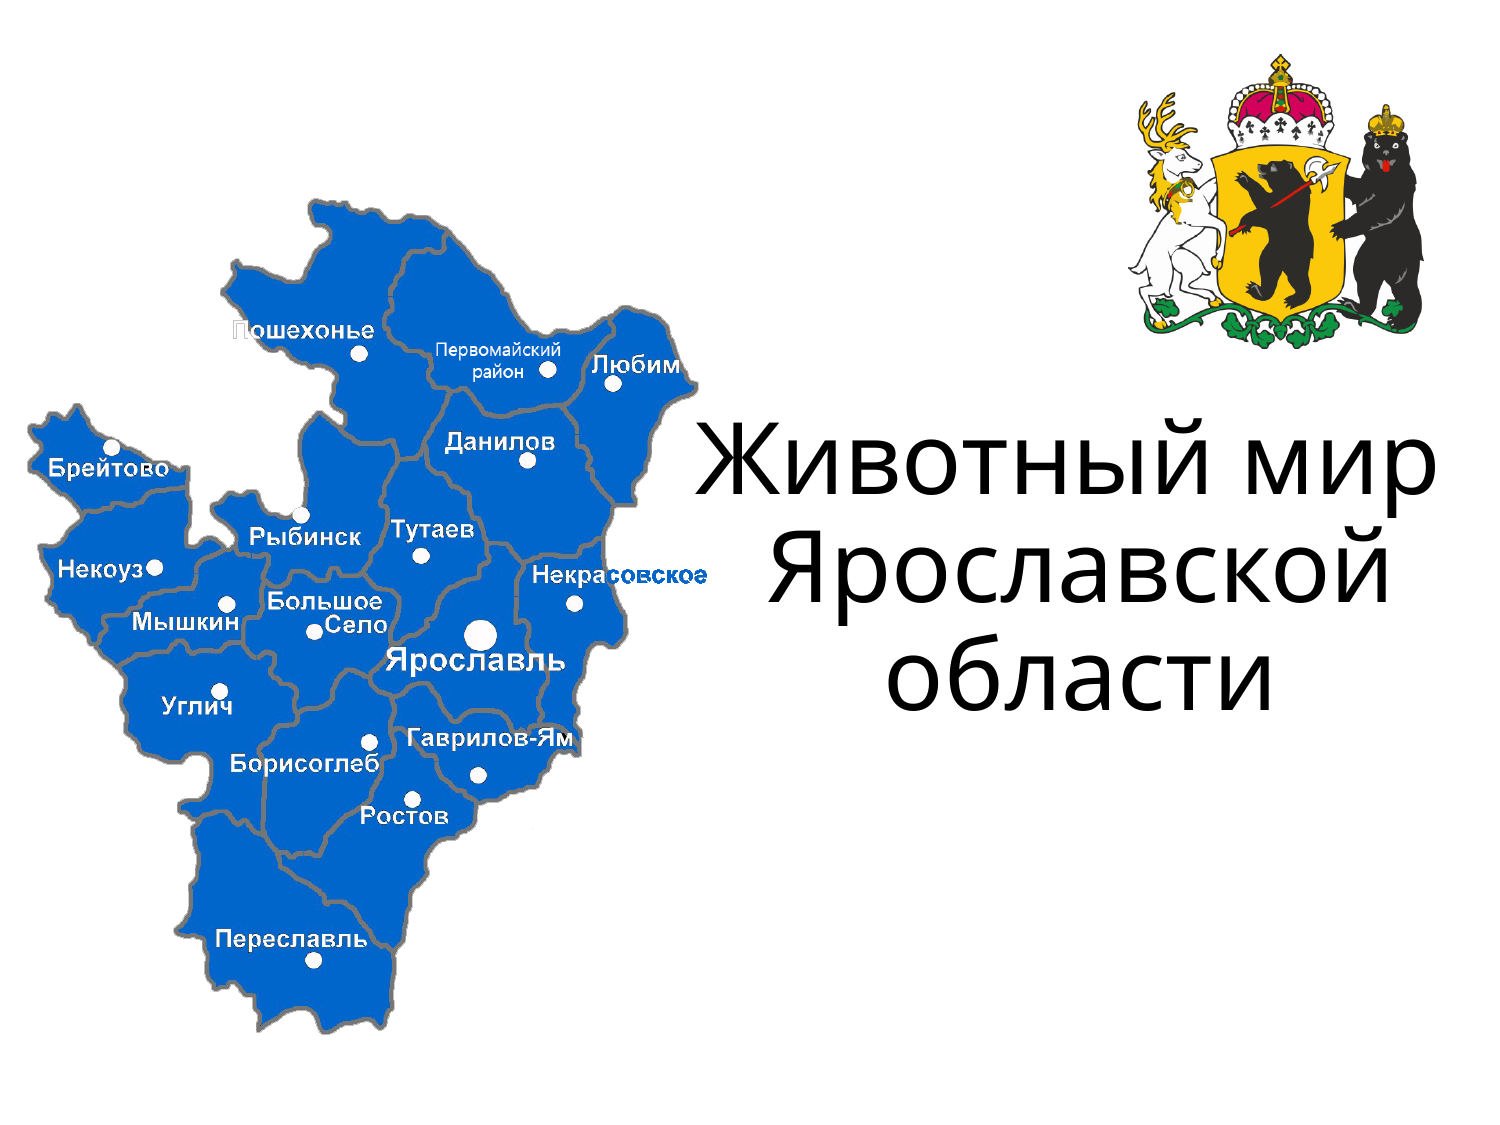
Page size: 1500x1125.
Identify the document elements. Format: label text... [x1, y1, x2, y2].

picture [0, 172, 774, 1066]
picture [1127, 54, 1424, 350]
title Животный мир Ярославской области [774, 373, 1500, 740]
